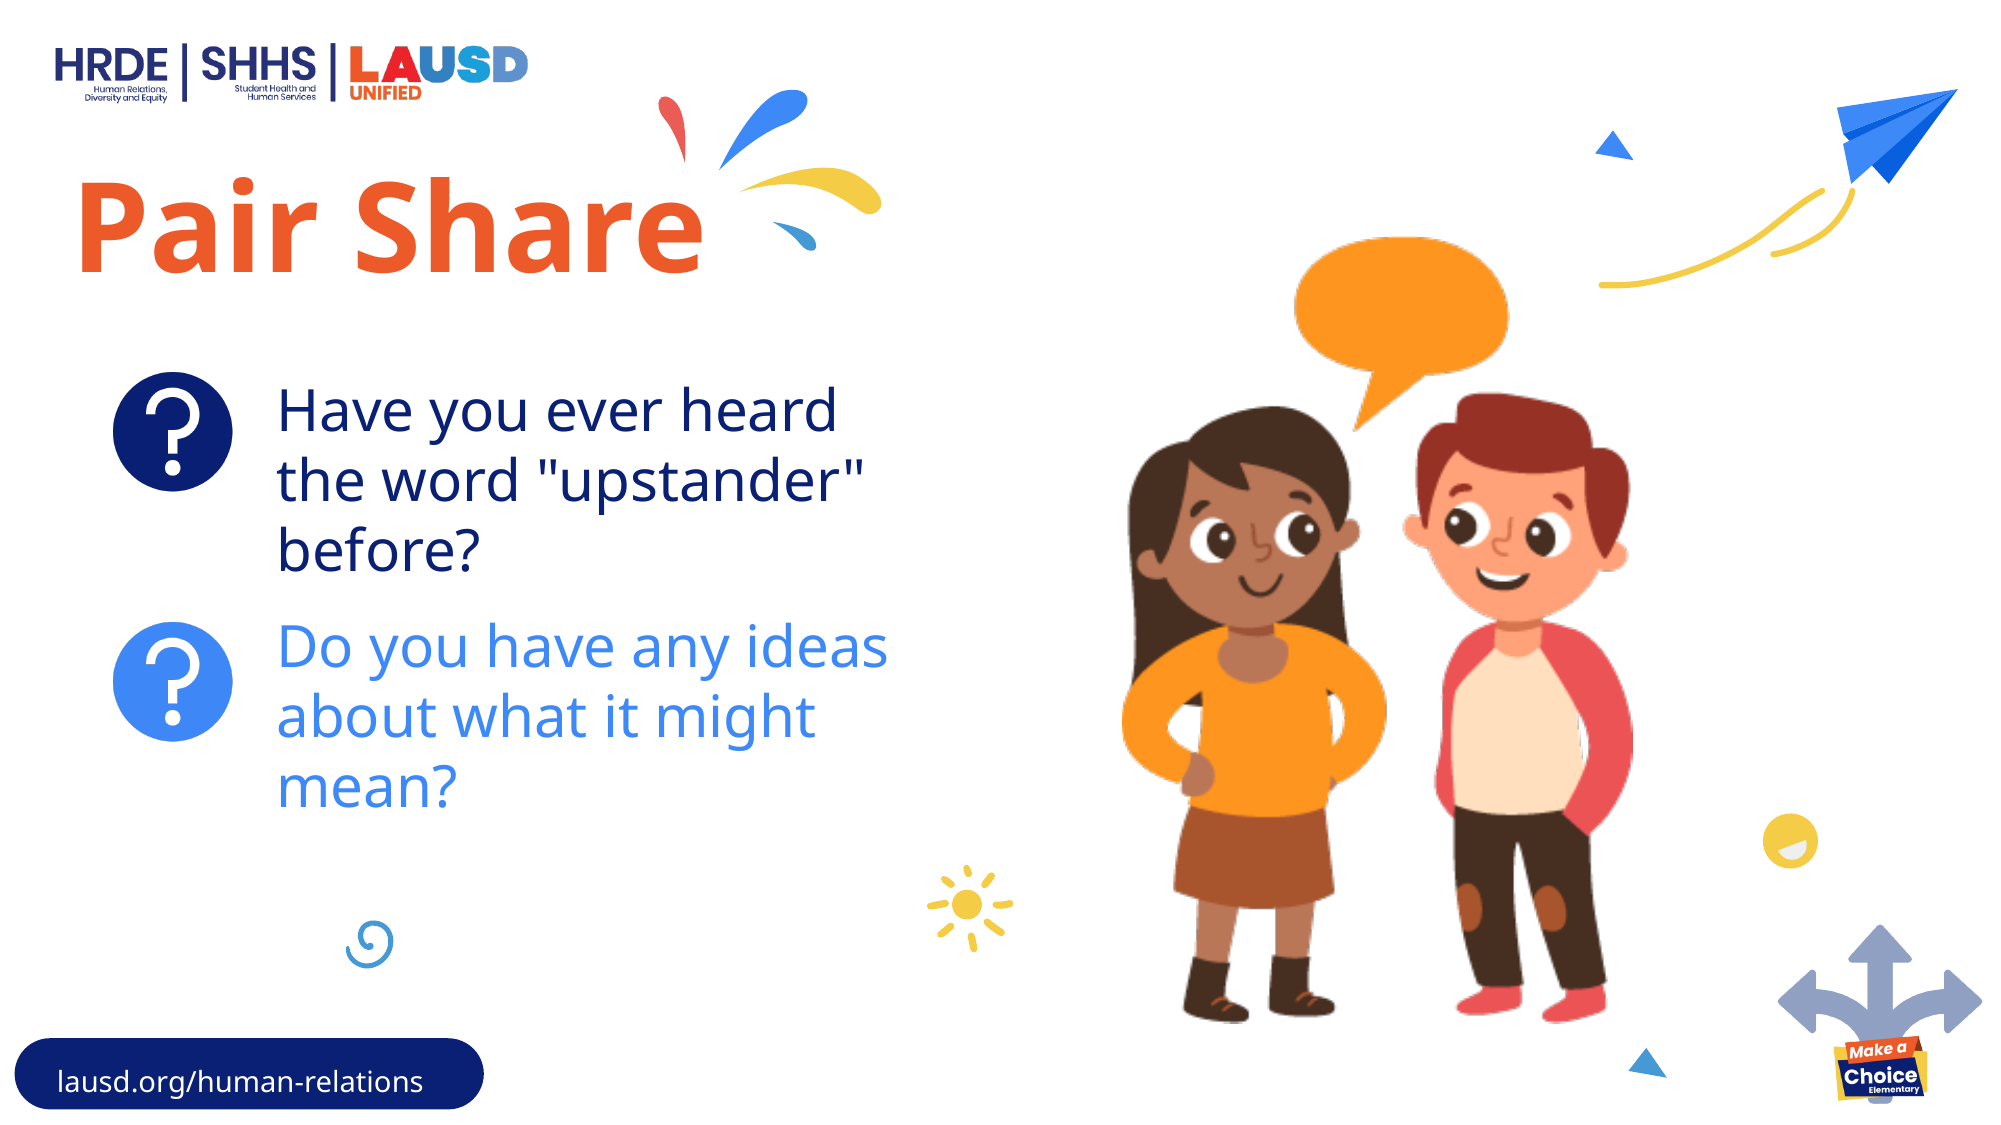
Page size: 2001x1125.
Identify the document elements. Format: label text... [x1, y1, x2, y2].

text_box [51, 38, 531, 105]
text_box Pair Share [56, 140, 754, 305]
text_box [346, 920, 394, 969]
picture [1122, 236, 1633, 1024]
picture [97, 606, 248, 757]
picture [1776, 897, 1983, 1104]
text_box Do you have any ideas about what it might mean? [261, 601, 992, 827]
picture [97, 356, 248, 507]
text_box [658, 89, 882, 251]
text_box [1762, 813, 1819, 869]
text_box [927, 864, 1014, 953]
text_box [1598, 89, 1958, 289]
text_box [14, 1038, 484, 1110]
text_box Have you ever heard the word "upstander" before? [261, 366, 959, 591]
text_box [1628, 1047, 1667, 1078]
